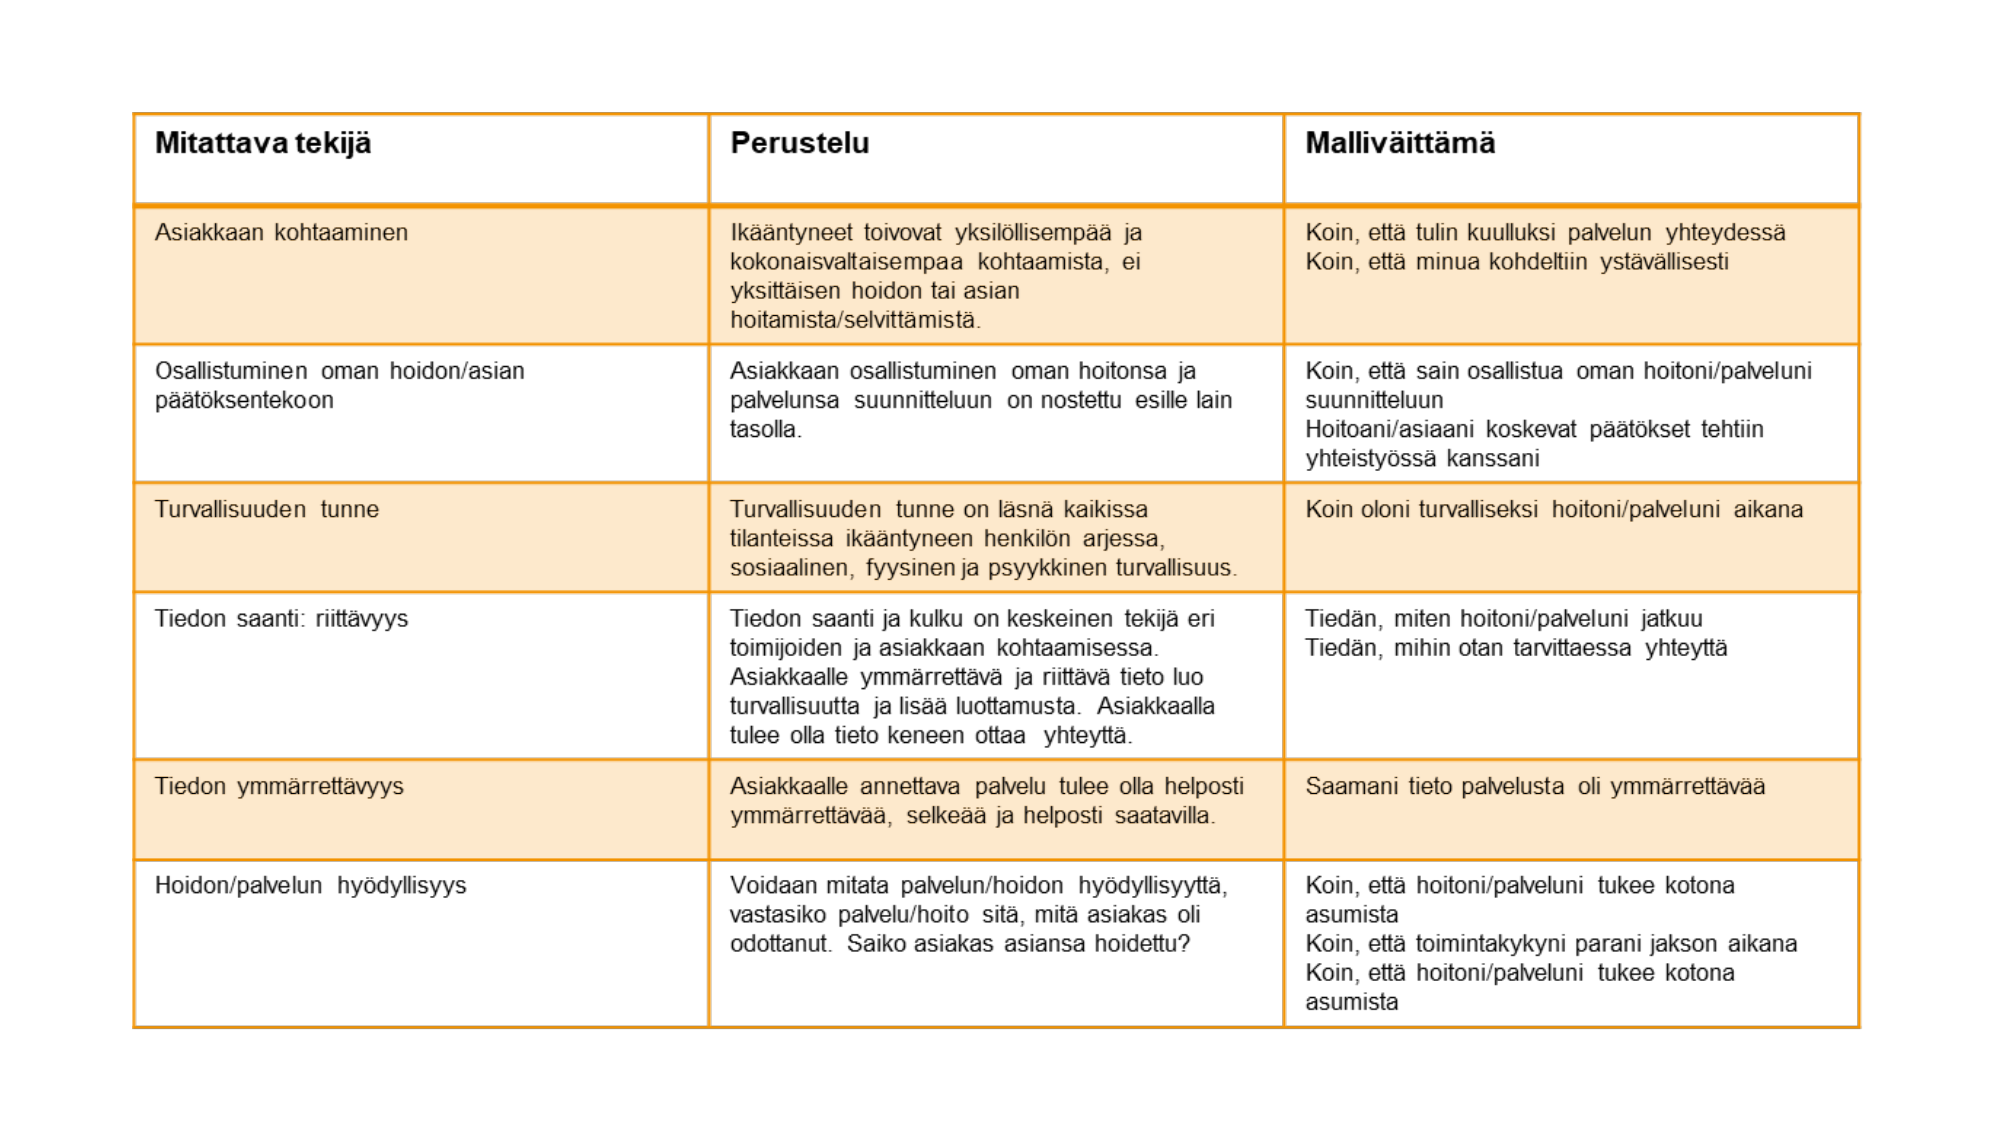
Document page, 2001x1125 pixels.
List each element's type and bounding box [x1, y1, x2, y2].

picture [132, 111, 1865, 1032]
